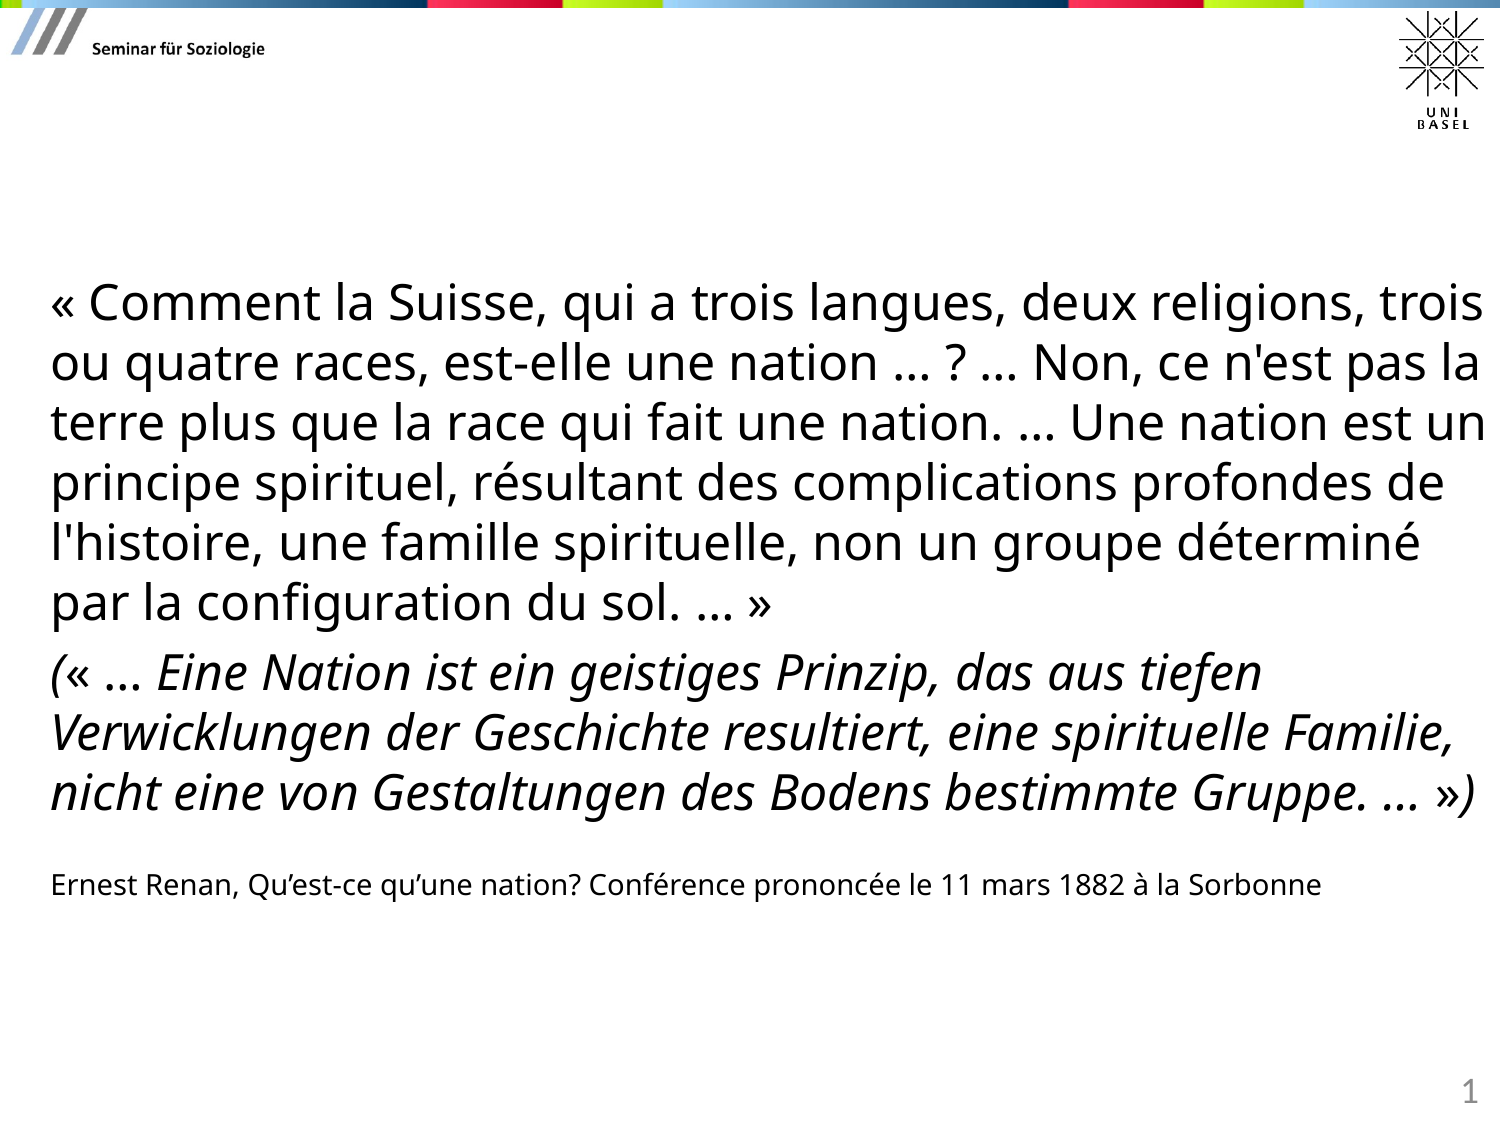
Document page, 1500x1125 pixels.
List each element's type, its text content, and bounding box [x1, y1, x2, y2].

list « Comment la Suisse, qui a trois langues, deux religions, trois ou quatre races, est-elle une nation … ? … Non, ce n'est pas la terre plus que la race qui fait une nation. … Une nation est un principe spirituel, résultant des complications profondes de l'histoire, une famille spirituelle, non un groupe déterminé par la configuration du sol. … » (« … Eine Nation ist ein geistiges Prinzip, das aus tiefen Verwicklungen der Geschichte resultiert, eine spirituelle Familie, nicht eine von Gestaltungen des Bodens bestimmte Gruppe. … ») Ernest Renan, Qu’est-ce qu’une nation? Conférence prononcée le 11 mars 1882 à la Sorbonne [35, 262, 1500, 1083]
picture [0, 0, 1500, 66]
picture [1399, 11, 1484, 129]
